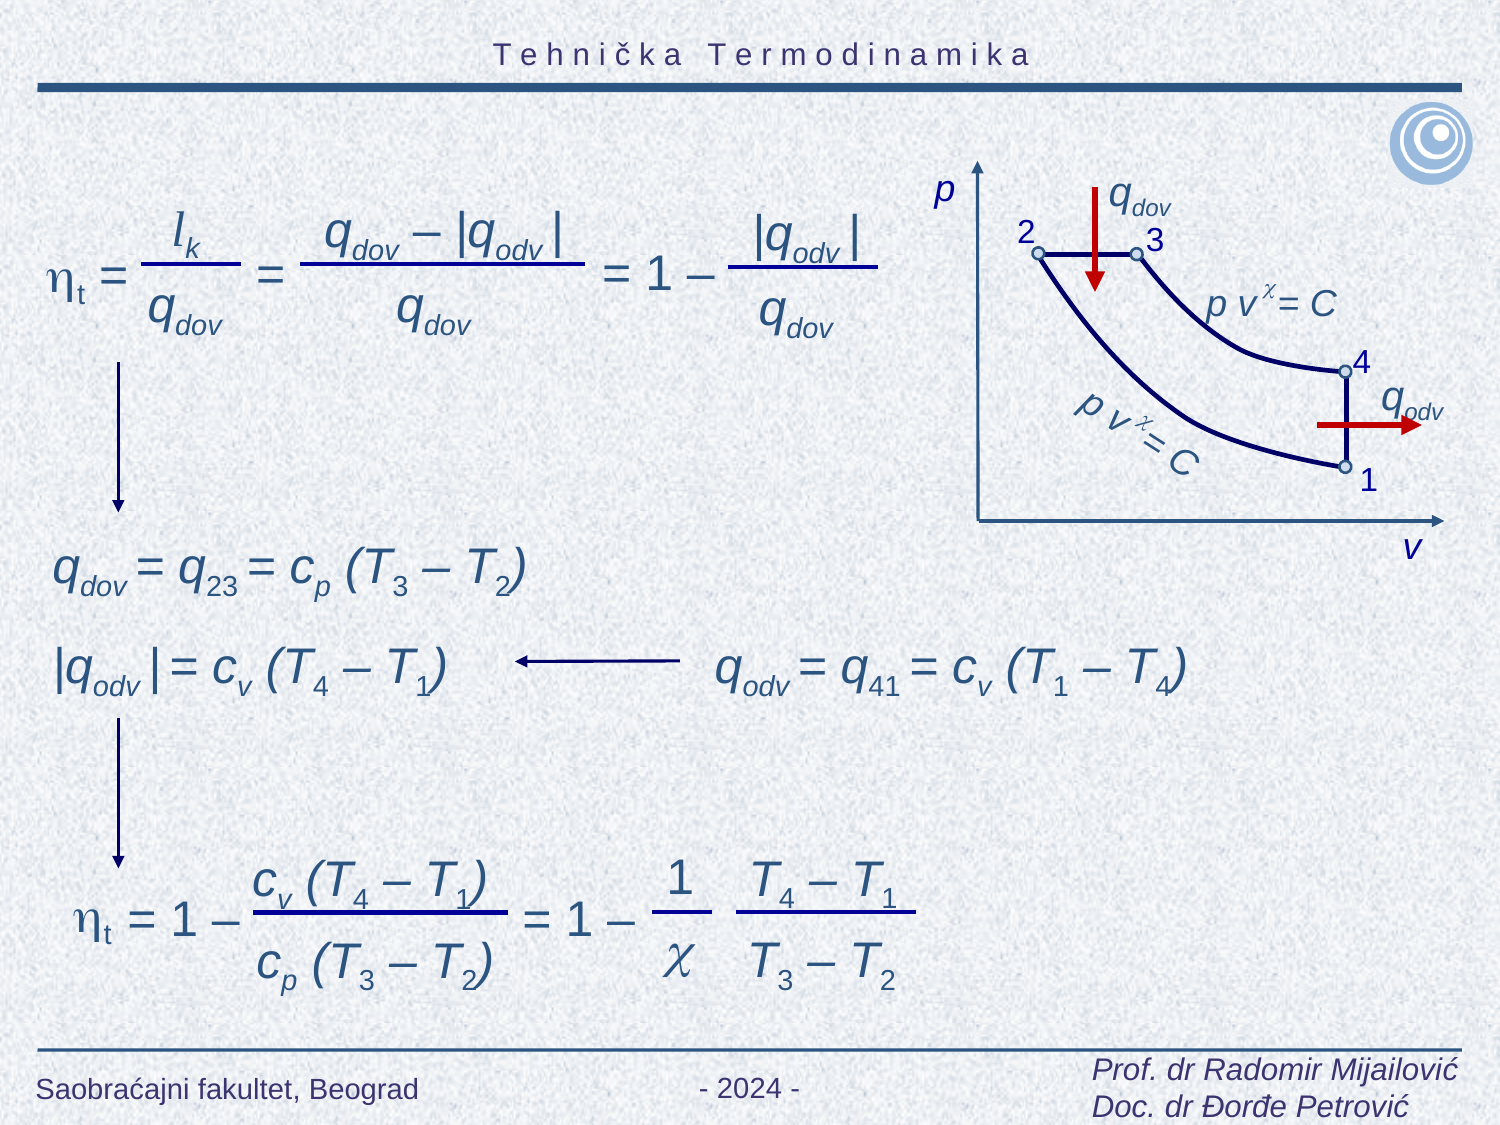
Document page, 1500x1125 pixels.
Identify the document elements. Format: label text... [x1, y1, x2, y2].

text_box qodv = q41 = cv (T1 – T4) [699, 612, 1225, 782]
text_box T3 – T2 [719, 906, 924, 1004]
text_box = 1 – [112, 866, 234, 954]
text_box T4 – T1 [718, 825, 936, 922]
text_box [31, 174, 295, 340]
text_box cv (T4 – T1) [234, 825, 535, 995]
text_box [919, 145, 1462, 576]
picture [1387, 99, 1473, 188]
text_box |qodv | = cv (T4 – T1) [37, 612, 563, 710]
text_box = 1 – [535, 866, 642, 954]
text_box  [639, 898, 718, 986]
text_box cp (T3 – T2) [238, 907, 527, 1076]
text_box qdov = q23 = cp (T3 – T2) [37, 512, 600, 610]
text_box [299, 176, 588, 340]
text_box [587, 179, 914, 343]
text_box 1 [642, 825, 718, 898]
text_box t [58, 861, 234, 958]
